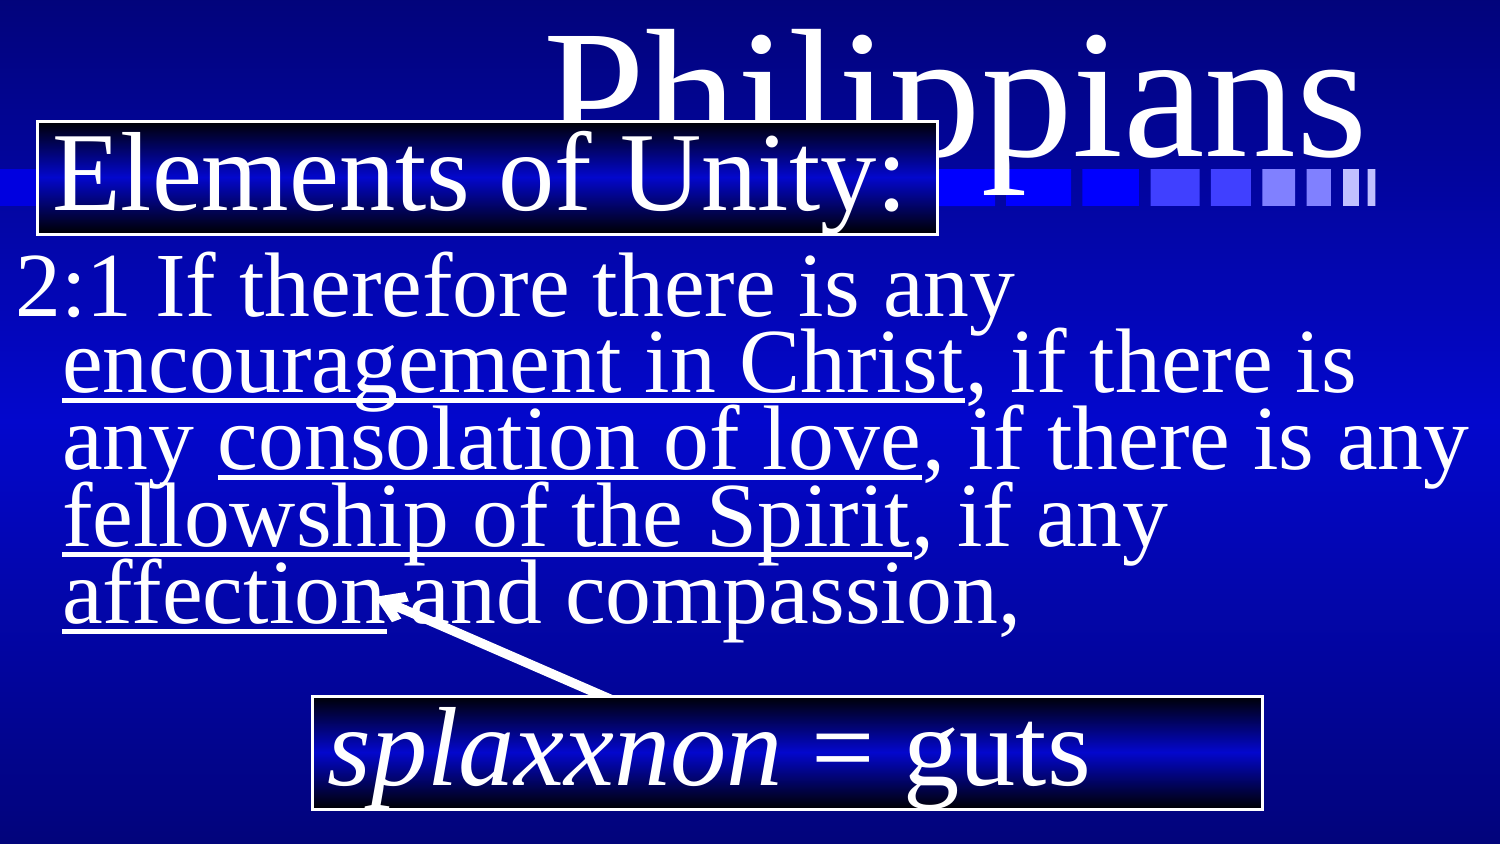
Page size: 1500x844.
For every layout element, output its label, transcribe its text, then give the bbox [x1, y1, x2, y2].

title Philippians [209, 56, 1385, 198]
text_box Elements of Unity: [37, 121, 938, 235]
list 2:1 If therefore there is any encouragement in Christ, if there is any consolation of love, if there is any fellowship of the Spirit, if any affection and compassion, [0, 246, 1500, 773]
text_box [374, 596, 663, 723]
text_box splaxxnon = guts [312, 696, 1263, 810]
